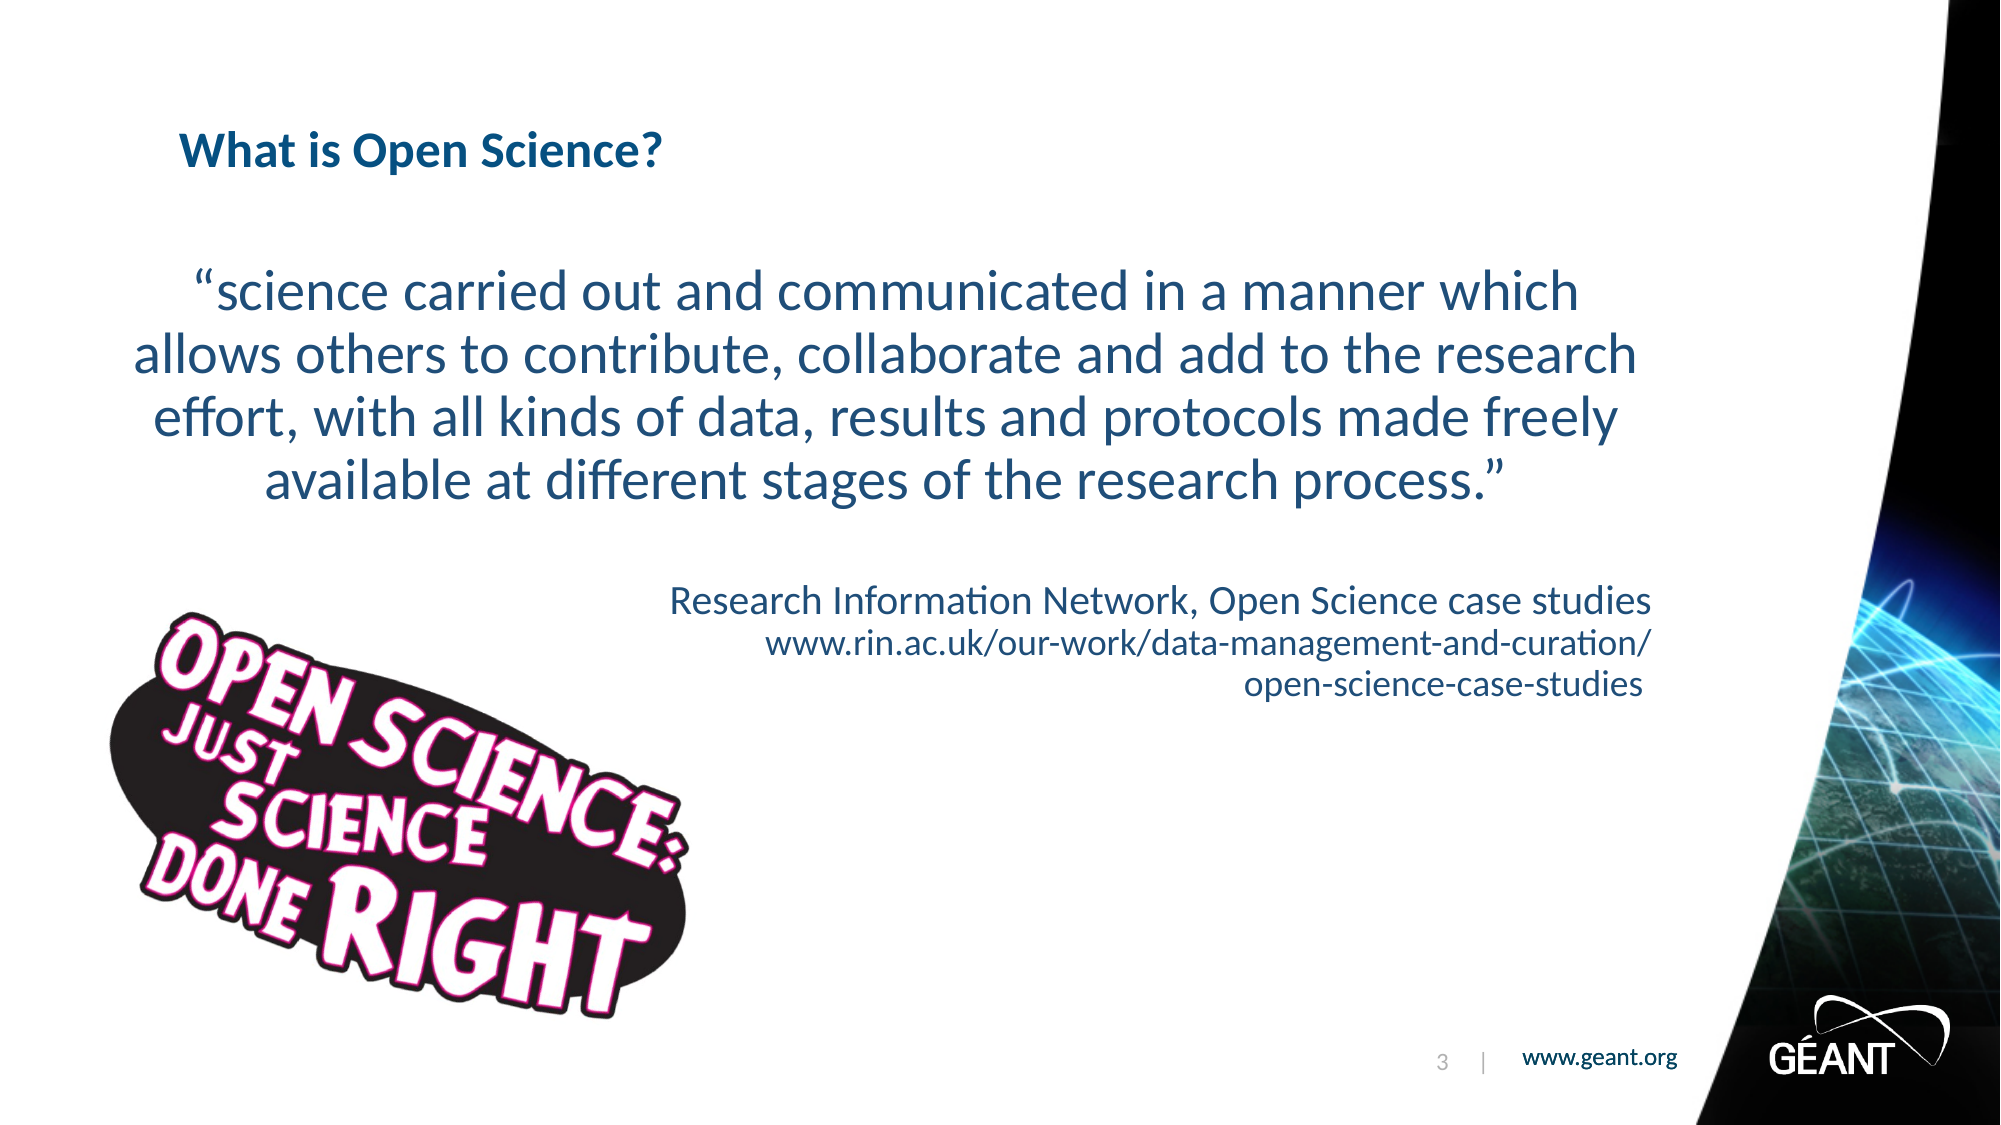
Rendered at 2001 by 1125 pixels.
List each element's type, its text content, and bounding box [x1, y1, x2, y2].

slide_number 3 | [1394, 1032, 1505, 1088]
title What is Open Science? [163, 115, 1787, 187]
list “science carried out and communicated in a manner which allows others to contribute, collaborate and add to the research effort, with all kinds of data, results and protocols made freely available at different stages of the research process.” Research Information Network, Open Science case studies www.rin.ac.uk/our-work/data-management-and-curation/ open-science-case-studies [105, 252, 1668, 967]
picture [18, 527, 784, 1124]
picture [1692, 0, 2000, 1125]
